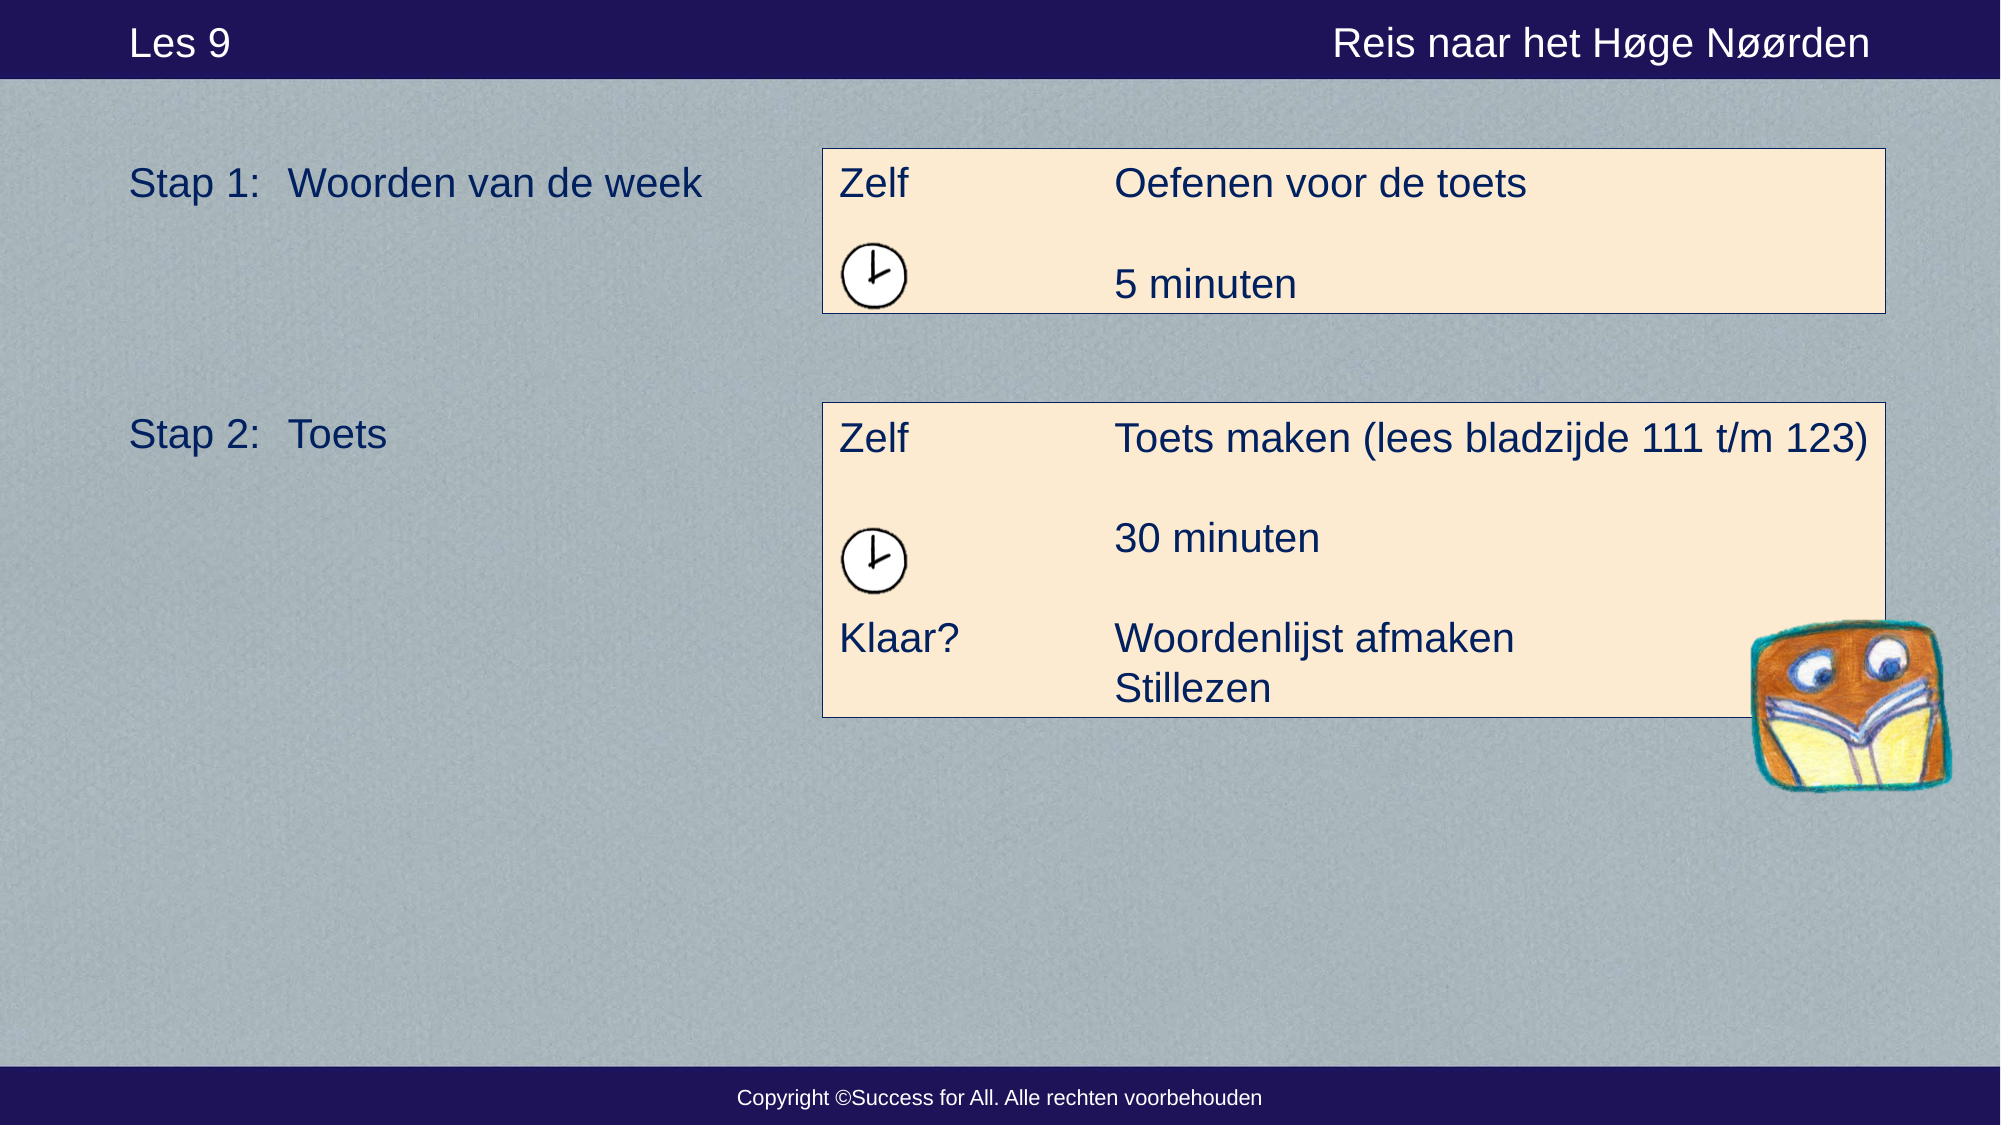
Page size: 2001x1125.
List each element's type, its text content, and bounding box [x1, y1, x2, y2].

text_box Zelf Toets maken (lees bladzijde 111 t/m 123) 30 minuten Klaar? Woordenlijst afmaken Stillezen [822, 402, 1886, 718]
text_box Reis naar het Høge Nøørden [999, 8, 1886, 73]
picture [0, 0, 2001, 1125]
text_box Zelf Oefenen voor de toets 5 minuten [822, 148, 1886, 314]
text_box Les 9 [114, 8, 354, 73]
text_box Stap 1: Woorden van de week Stap 2: Toets [114, 148, 907, 764]
text_box Copyright ©Success for All. Alle rechten voorbehouden [0, 1076, 2000, 1125]
